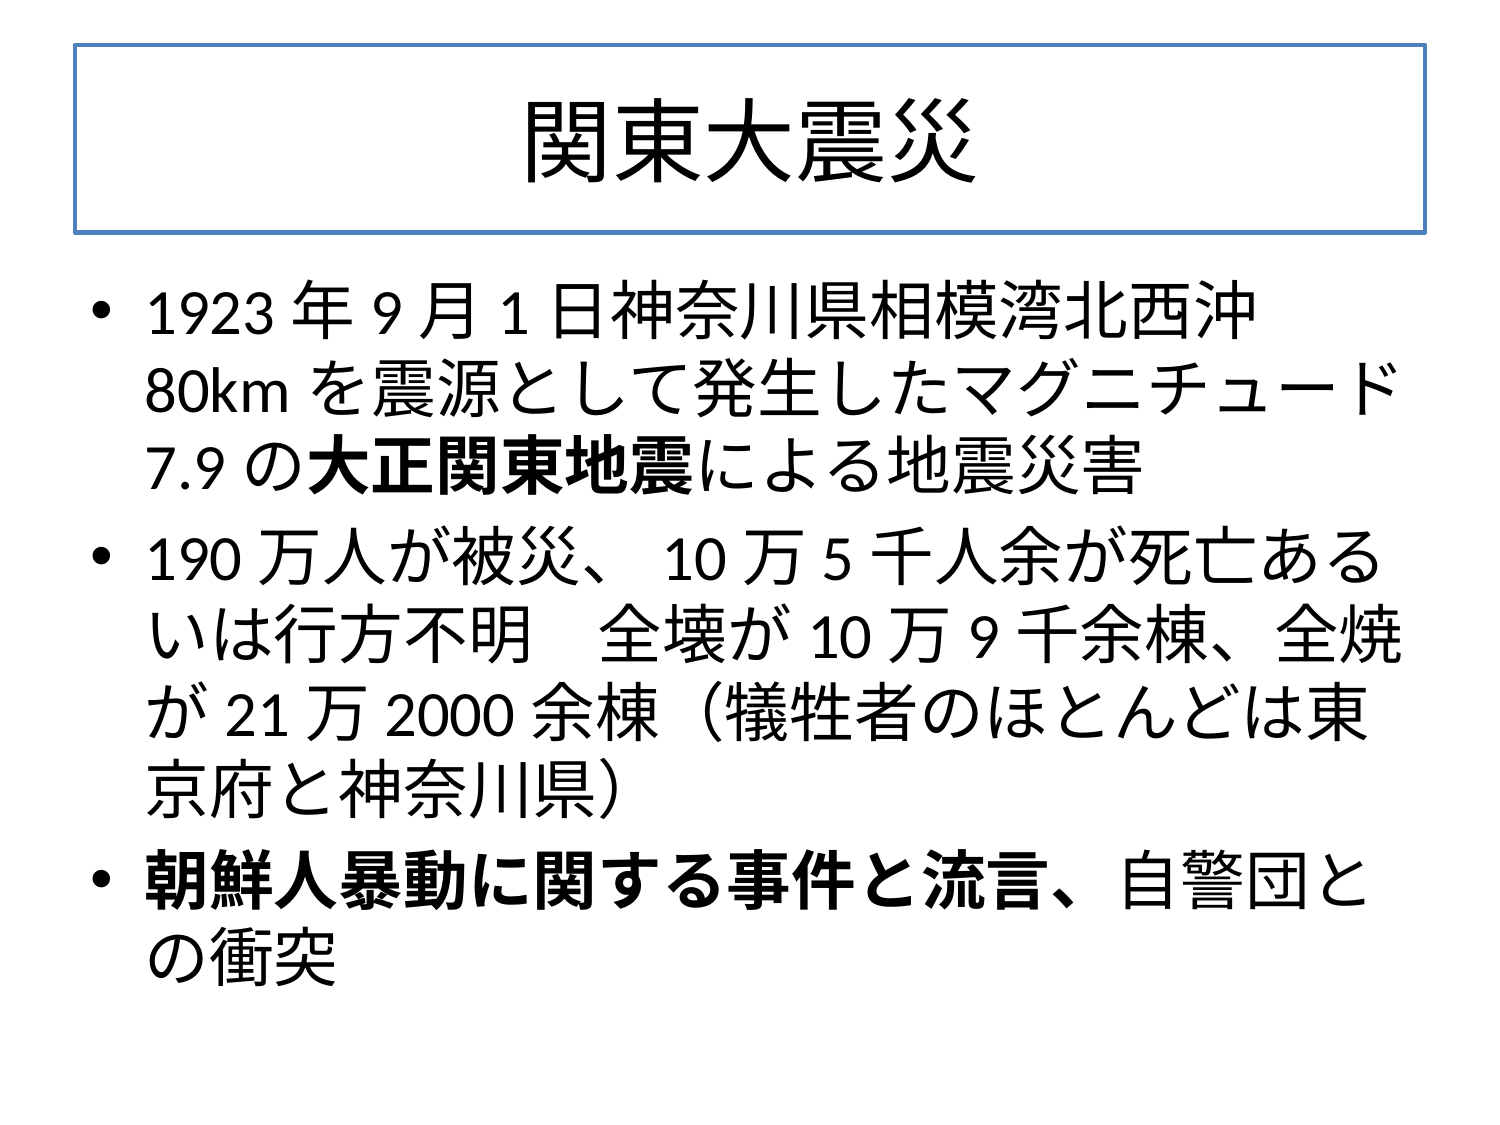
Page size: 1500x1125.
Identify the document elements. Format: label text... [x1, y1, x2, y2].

list 1923年9月1日神奈川県相模湾北西沖80kmを震源として発生したマグニチュード7.9の大正関東地震による地震災害 190万人が被災、10万5千人余が死亡あるいは行方不明 全壊が10万9千余棟、全焼が21万2000余棟（犠牲者のほとんどは東京府と神奈川県） 朝鮮人暴動に関する事件と流言、自警団との衝突 [75, 262, 1425, 1005]
title 関東大震災 [75, 45, 1425, 233]
